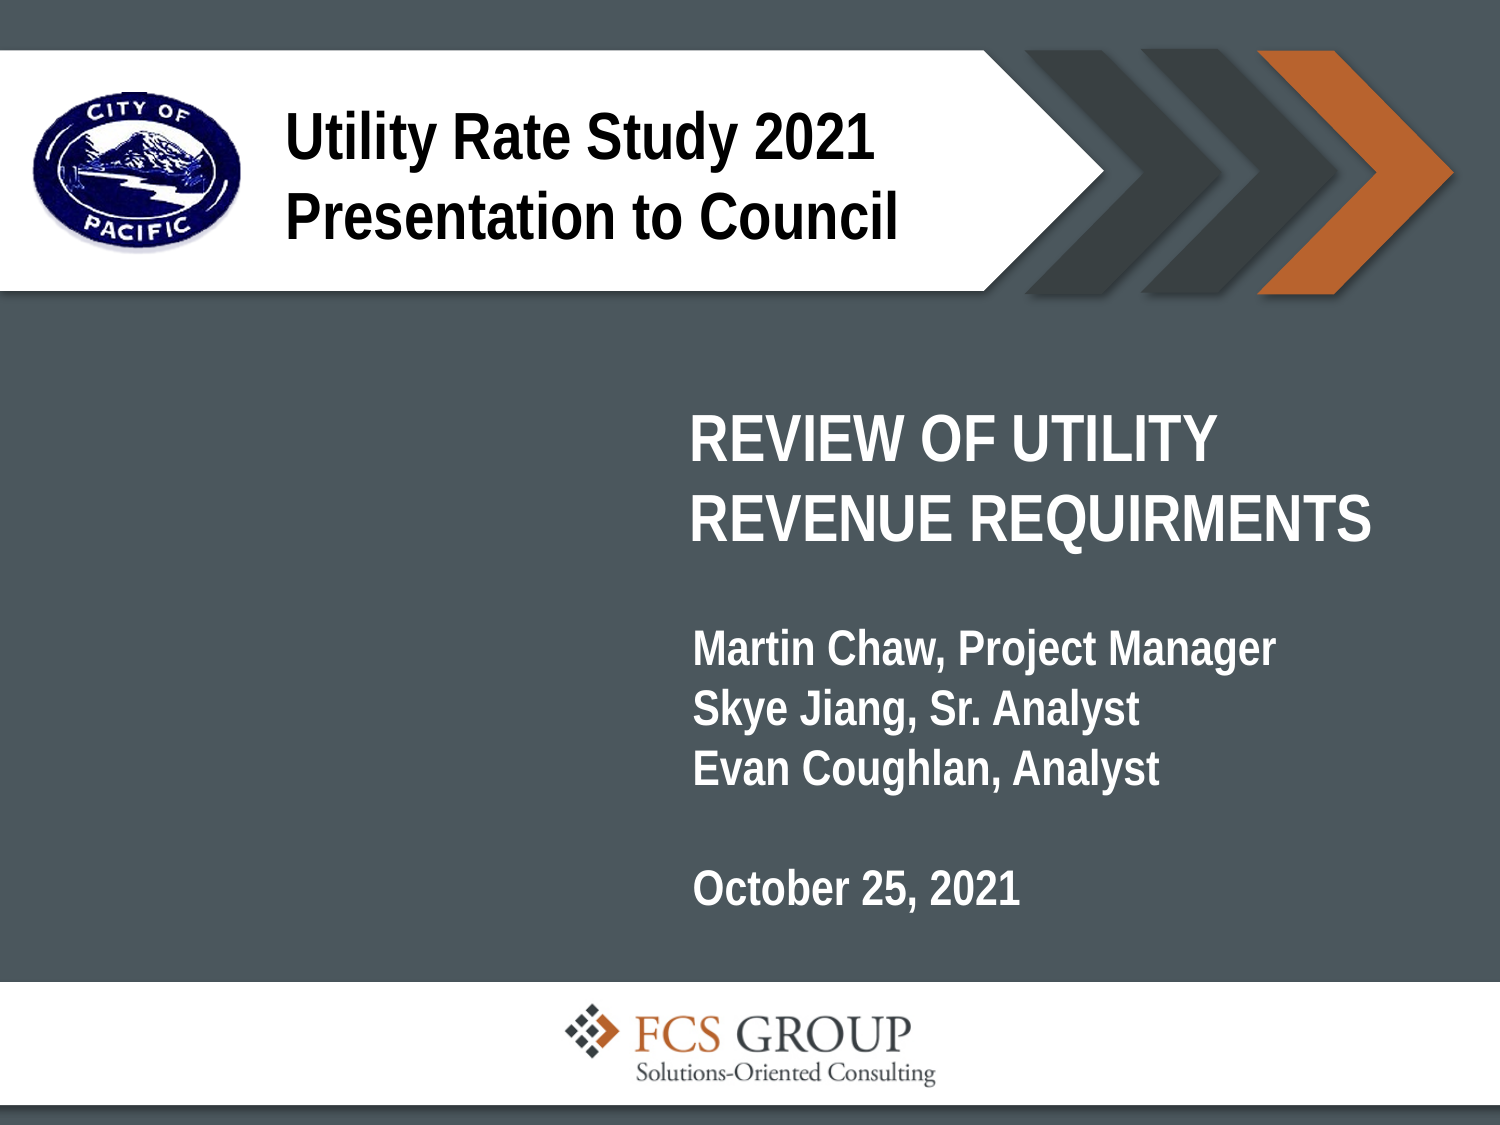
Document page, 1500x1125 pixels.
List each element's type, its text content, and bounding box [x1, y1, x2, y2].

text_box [0, 48, 1455, 295]
text_box REVIEW OF UTILITY REVENUE REQUIRMENTS [675, 387, 1417, 563]
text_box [0, 981, 1500, 1106]
picture [31, 91, 241, 255]
text_box Martin Chaw, Project Manager Skye Jiang, Sr. Analyst Evan Coughlan, Analyst October 25, 2021 [678, 548, 1420, 923]
